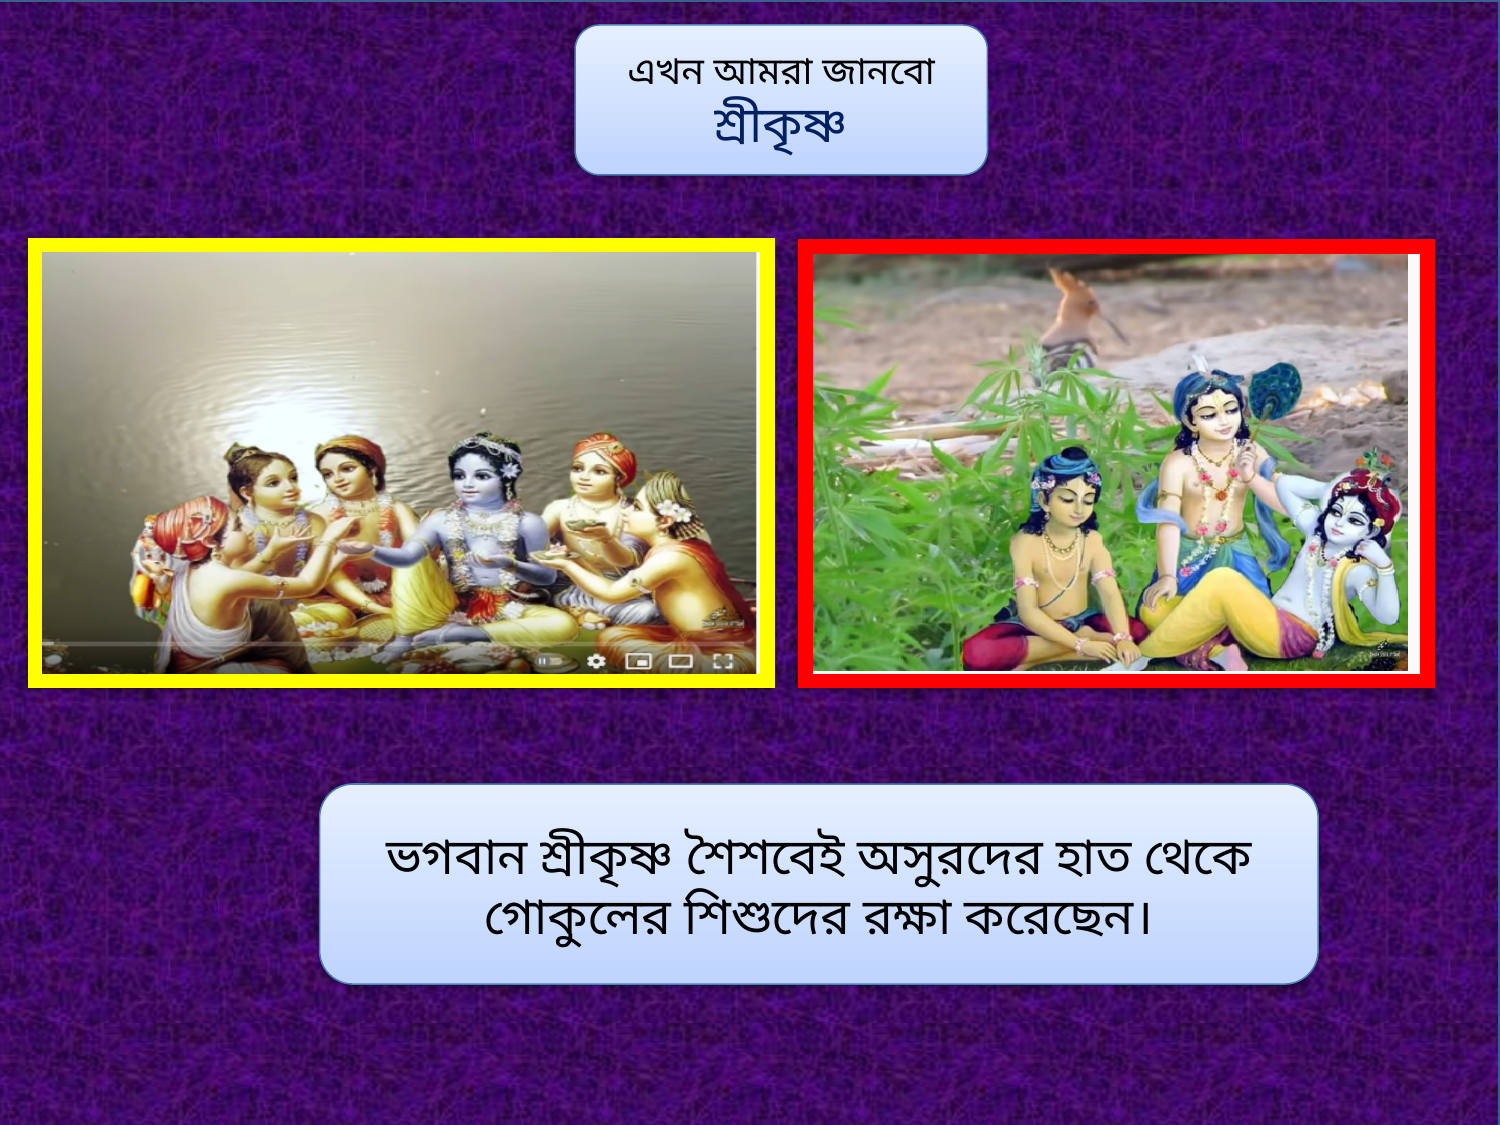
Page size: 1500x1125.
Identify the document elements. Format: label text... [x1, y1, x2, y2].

picture [812, 253, 1421, 674]
text_box ভগবান শ্রীকৃষ্ণ শৈশবেই অসুরদের হাত থেকে গোকুলের শিশুদের রক্ষা করেছেন। [318, 783, 1319, 985]
text_box [0, 0, 1500, 1125]
picture [42, 252, 761, 674]
text_box এখন আমরা জানবো শ্রীকৃষ্ণ [574, 24, 989, 176]
